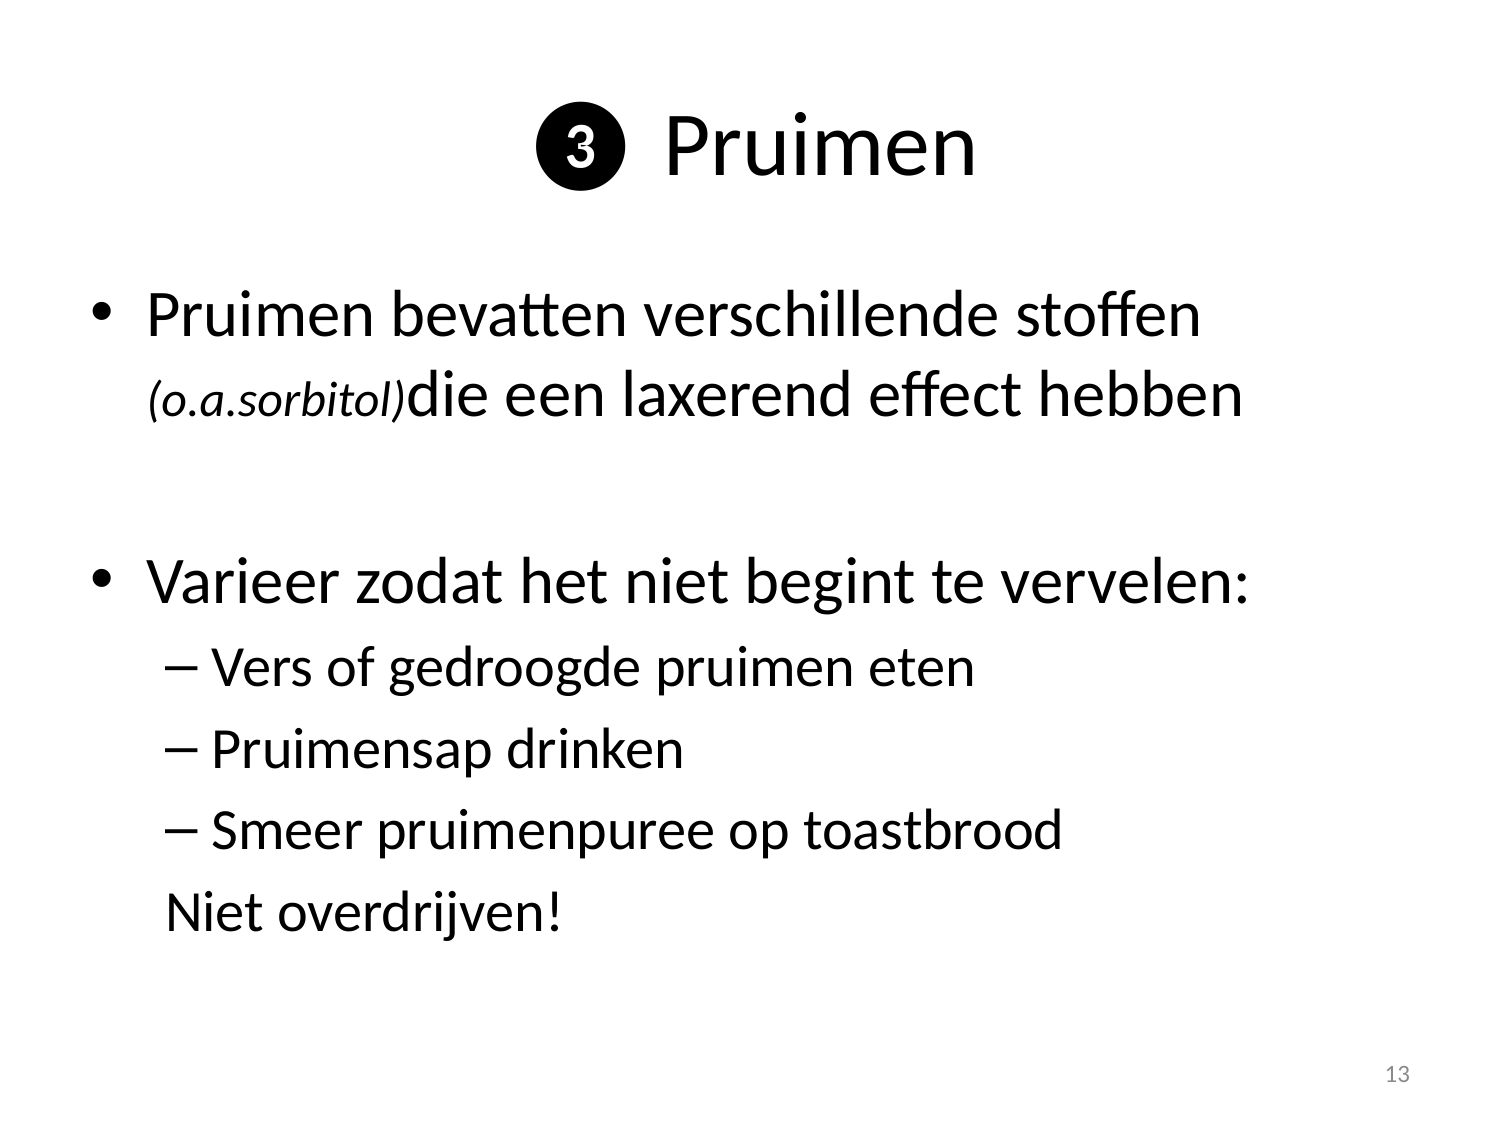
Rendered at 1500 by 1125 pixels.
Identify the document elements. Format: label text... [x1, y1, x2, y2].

slide_number 13 [1074, 1042, 1425, 1103]
title ❸ Pruimen [75, 45, 1425, 233]
list Pruimen bevatten verschillende stoffen (o.a.sorbitol)die een laxerend effect hebben Varieer zodat het niet begint te vervelen: Vers of gedroogde pruimen eten Pruimensap drinken Smeer pruimenpuree op toastbrood Niet overdrijven! [75, 262, 1425, 1005]
